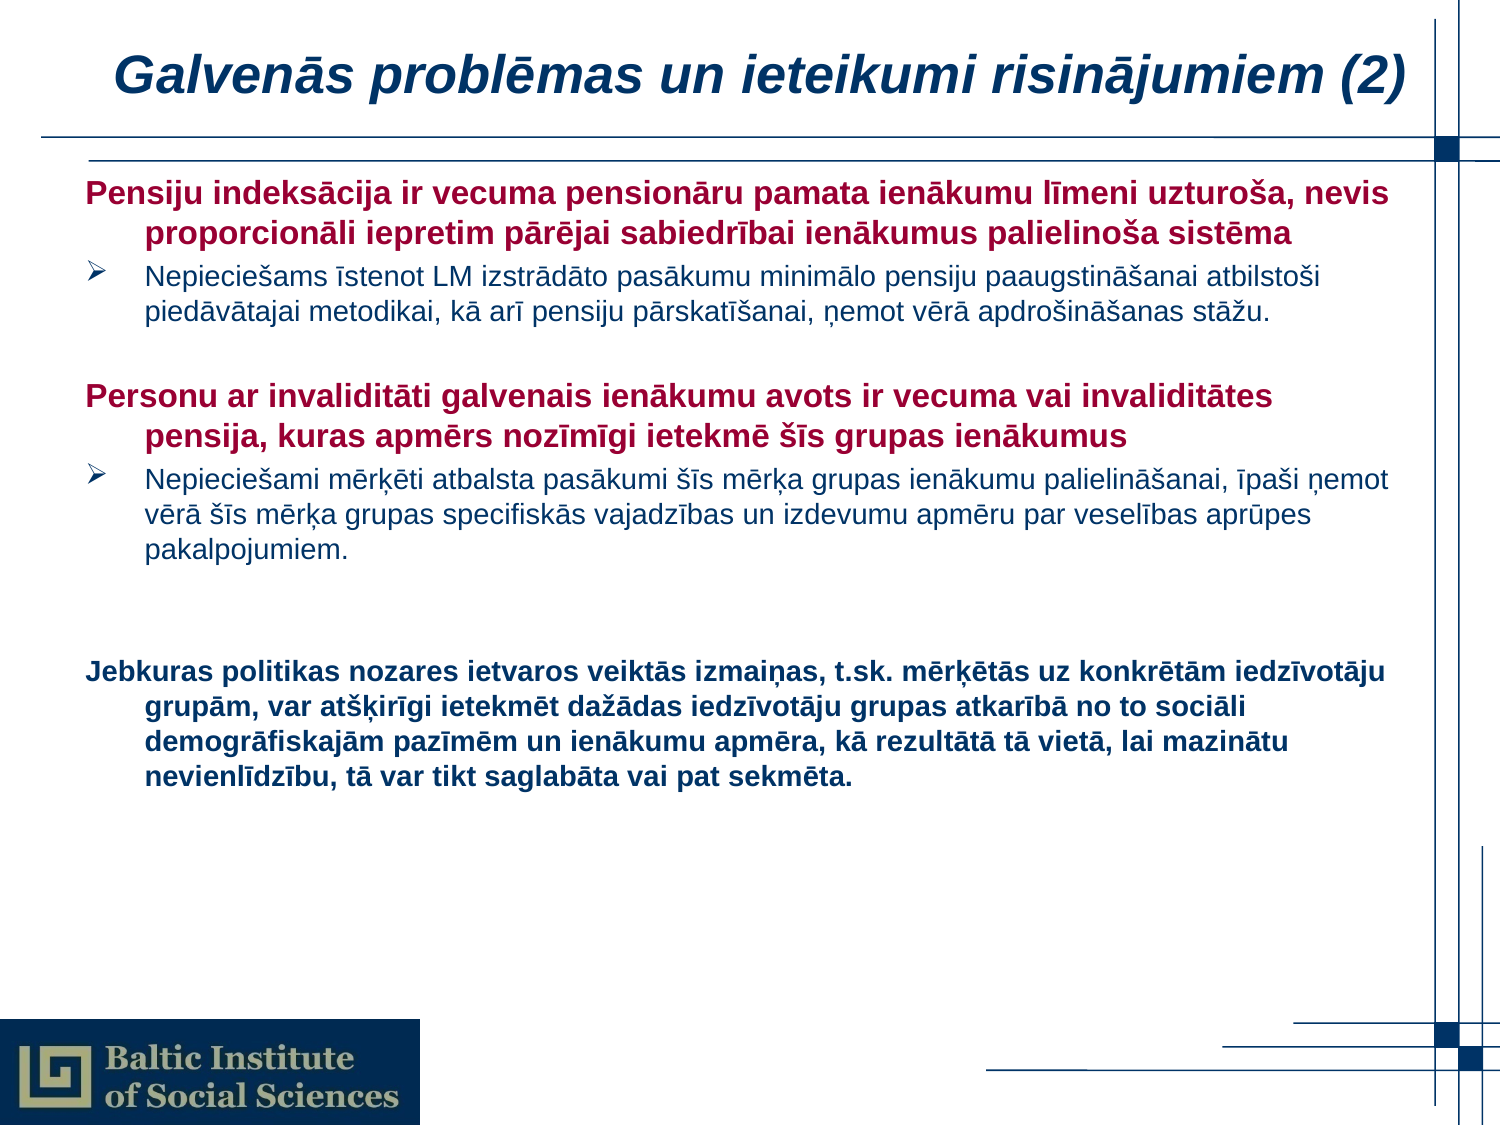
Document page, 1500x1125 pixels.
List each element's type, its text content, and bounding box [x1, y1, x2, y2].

picture [0, 1019, 420, 1125]
list Pensiju indeksācija ir vecuma pensionāru pamata ienākumu līmeni uzturoša, nevis proporcionāli iepretim pārējai sabiedrībai ienākumus palielinoša sistēma Nepieciešams īstenot LM izstrādāto pasākumu minimālo pensiju paaugstināšanai atbilstoši piedāvātajai metodikai, kā arī pensiju pārskatīšanai, ņemot vērā apdrošināšanas stāžu. Personu ar invaliditāti galvenais ienākumu avots ir vecuma vai invaliditātes pensija, kuras apmērs nozīmīgi ietekmē šīs grupas ienākumus Nepieciešami mērķēti atbalsta pasākumi šīs mērķa grupas ienākumu palielināšanai, īpaši ņemot vērā šīs mērķa grupas specifiskās vajadzības un izdevumu apmēru par veselības aprūpes pakalpojumiem. Jebkuras politikas nozares ietvaros veiktās izmaiņas, t.sk. mērķētās uz konkrētām iedzīvotāju grupām, var atšķirīgi ietekmēt dažādas iedzīvotāju grupas atkarībā no to sociāli demogrāfiskajām pazīmēm un ienākumu apmēra, kā rezultātā tā vietā, lai mazinātu nevienlīdzību, tā var tikt saglabāta vai pat sekmēta. [70, 163, 1423, 992]
title Galvenās problēmas un ieteikumi risinājumiem (2) [76, 18, 1424, 126]
